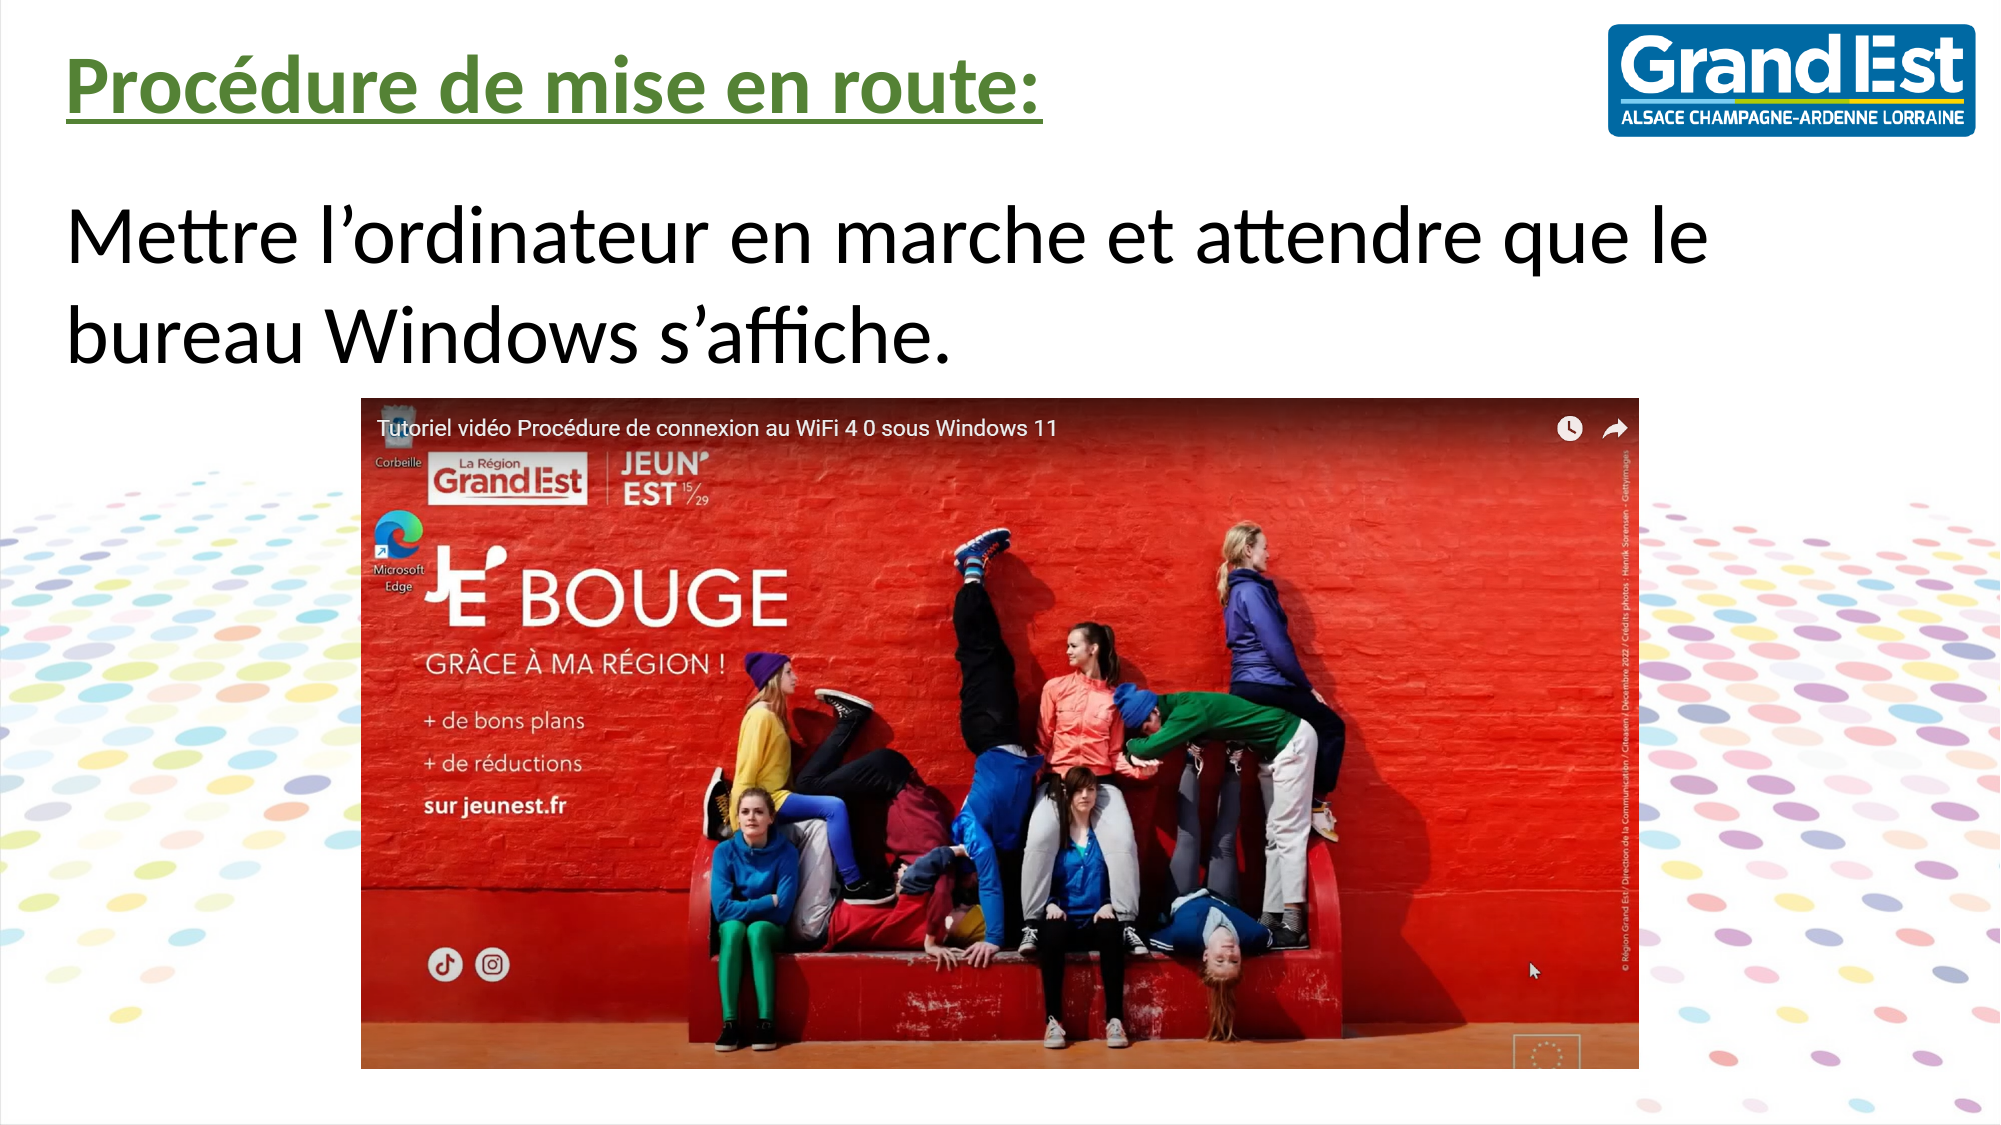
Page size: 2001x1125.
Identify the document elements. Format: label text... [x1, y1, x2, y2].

text_box Procédure de mise en route: Mettre l’ordinateur en marche et attendre que le bureau Windows s’affiche. [50, 22, 1931, 388]
picture [361, 398, 1639, 1069]
picture [1583, 0, 2000, 161]
